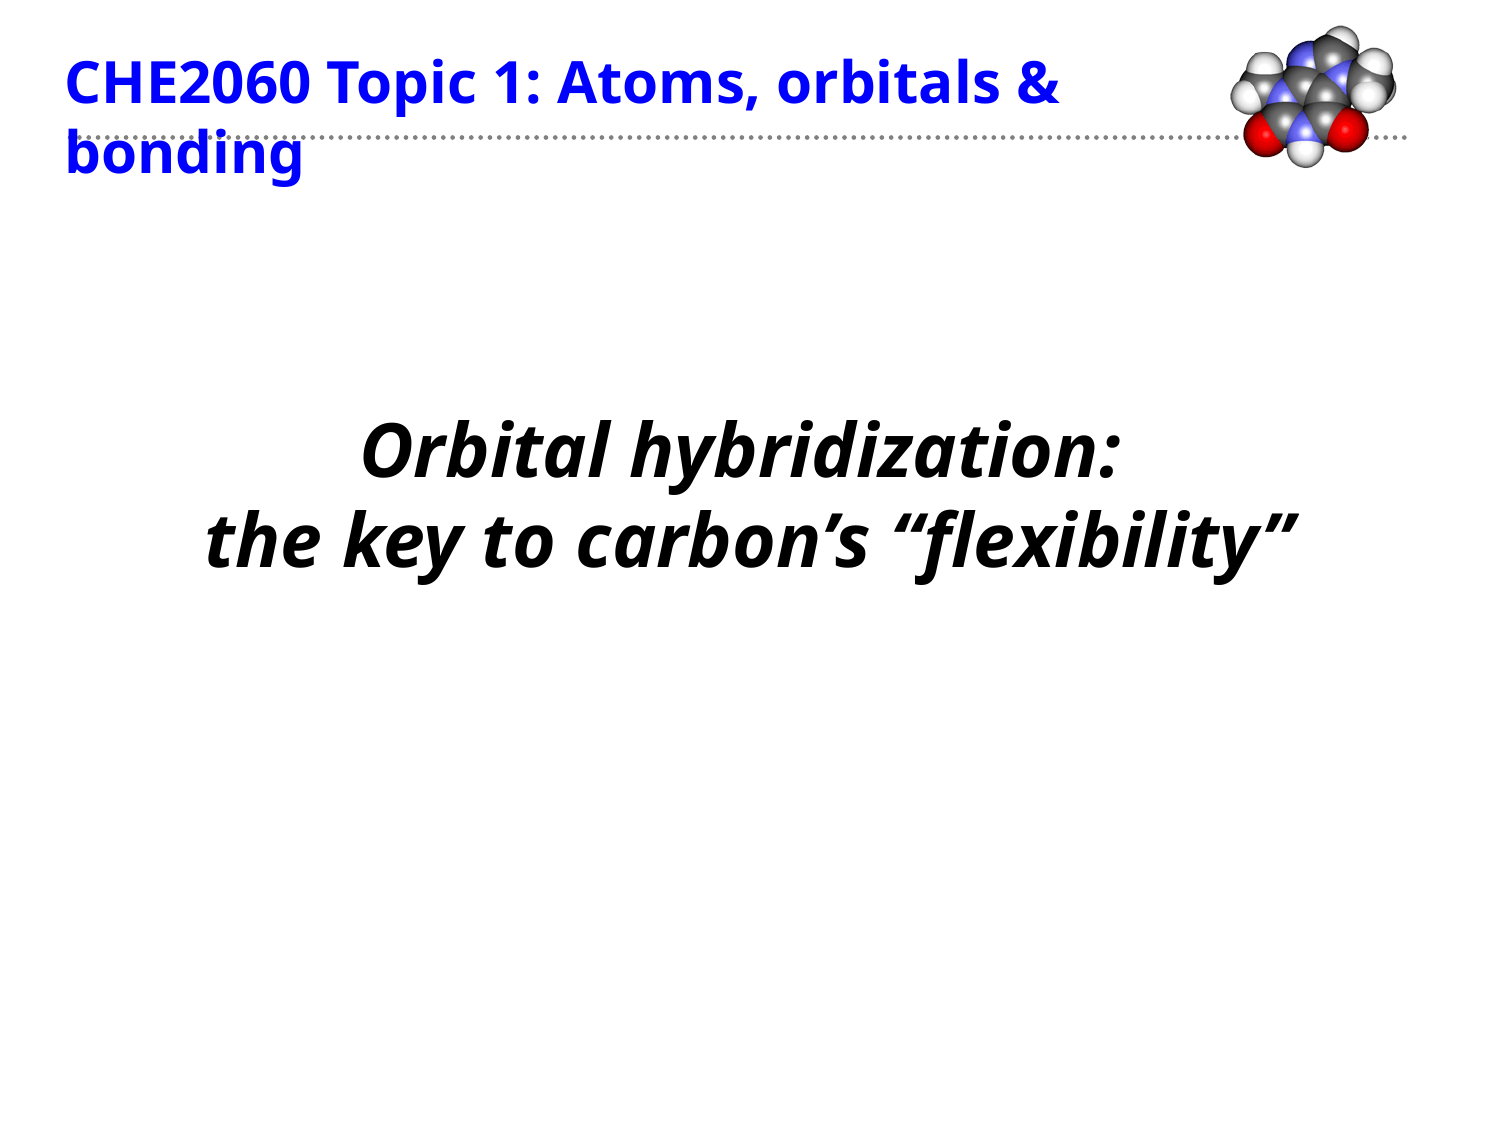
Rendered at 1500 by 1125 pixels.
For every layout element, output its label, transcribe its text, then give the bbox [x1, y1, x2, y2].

text_box CHE2060 Topic 1: Atoms, orbitals & bonding [50, 37, 1275, 193]
text_box Orbital hybridization: the key to carbon’s “flexibility” [137, 395, 1363, 590]
picture [1226, 24, 1401, 169]
